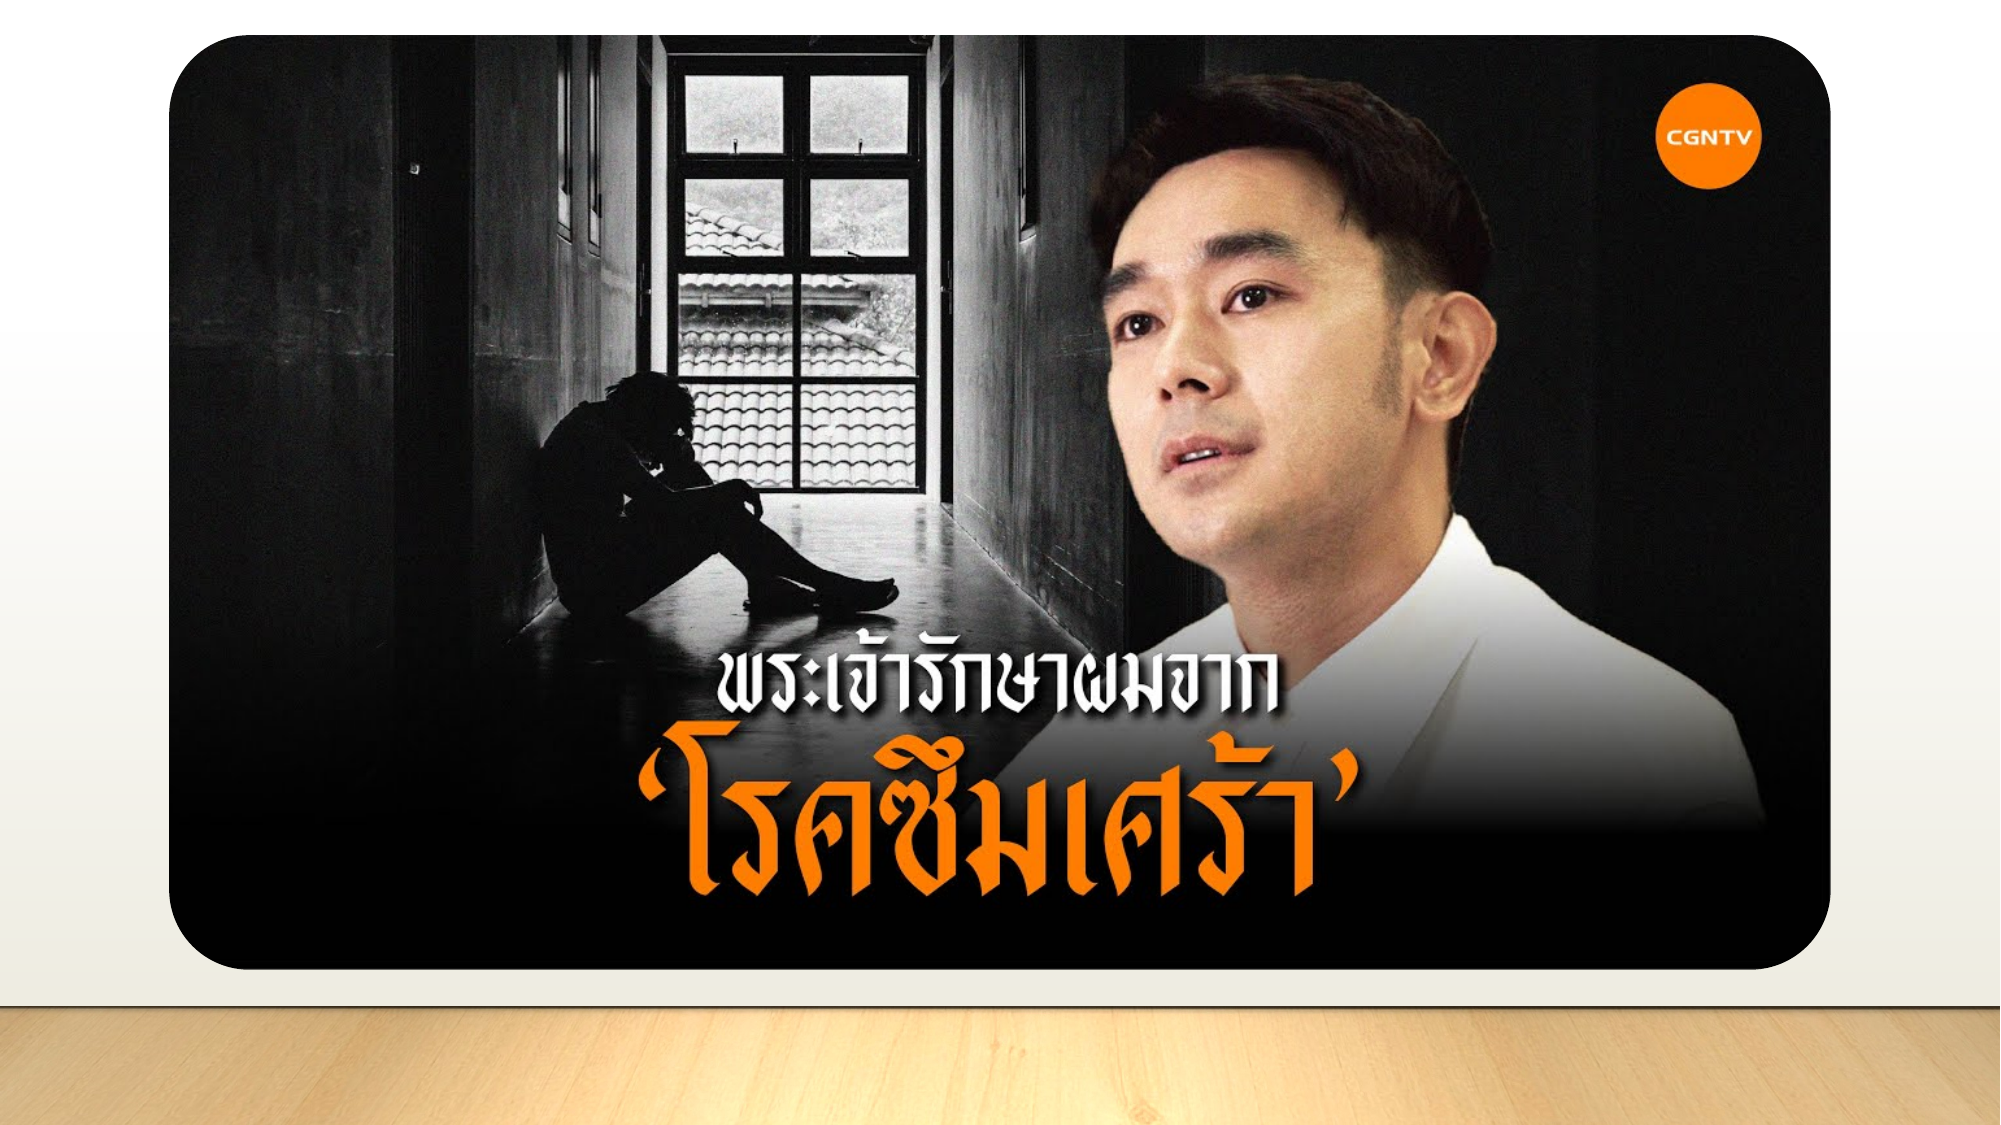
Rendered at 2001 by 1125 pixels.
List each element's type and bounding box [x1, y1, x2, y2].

picture [168, 34, 1831, 970]
picture [0, 1006, 2000, 1125]
